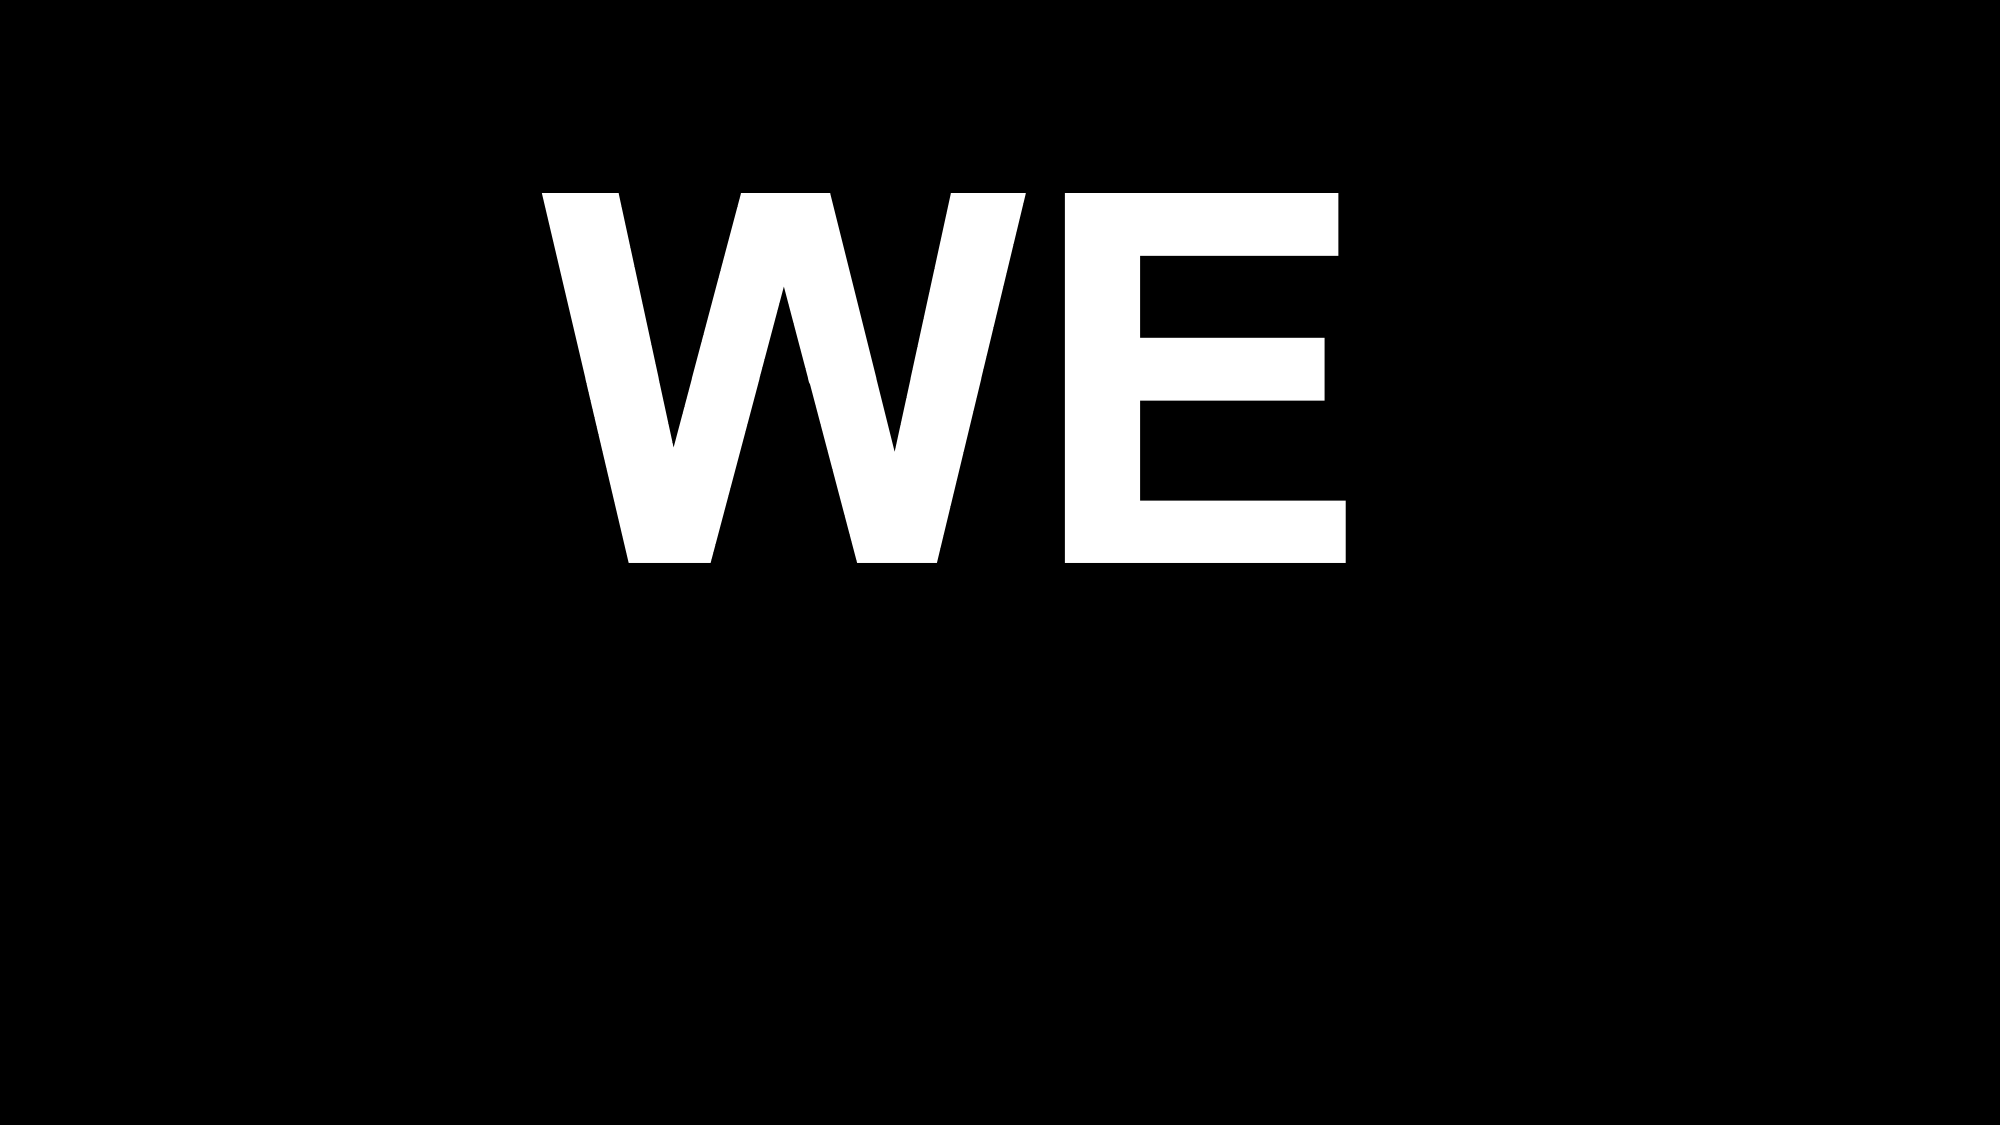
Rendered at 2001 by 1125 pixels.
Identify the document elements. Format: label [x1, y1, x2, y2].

picture [541, 193, 1346, 563]
